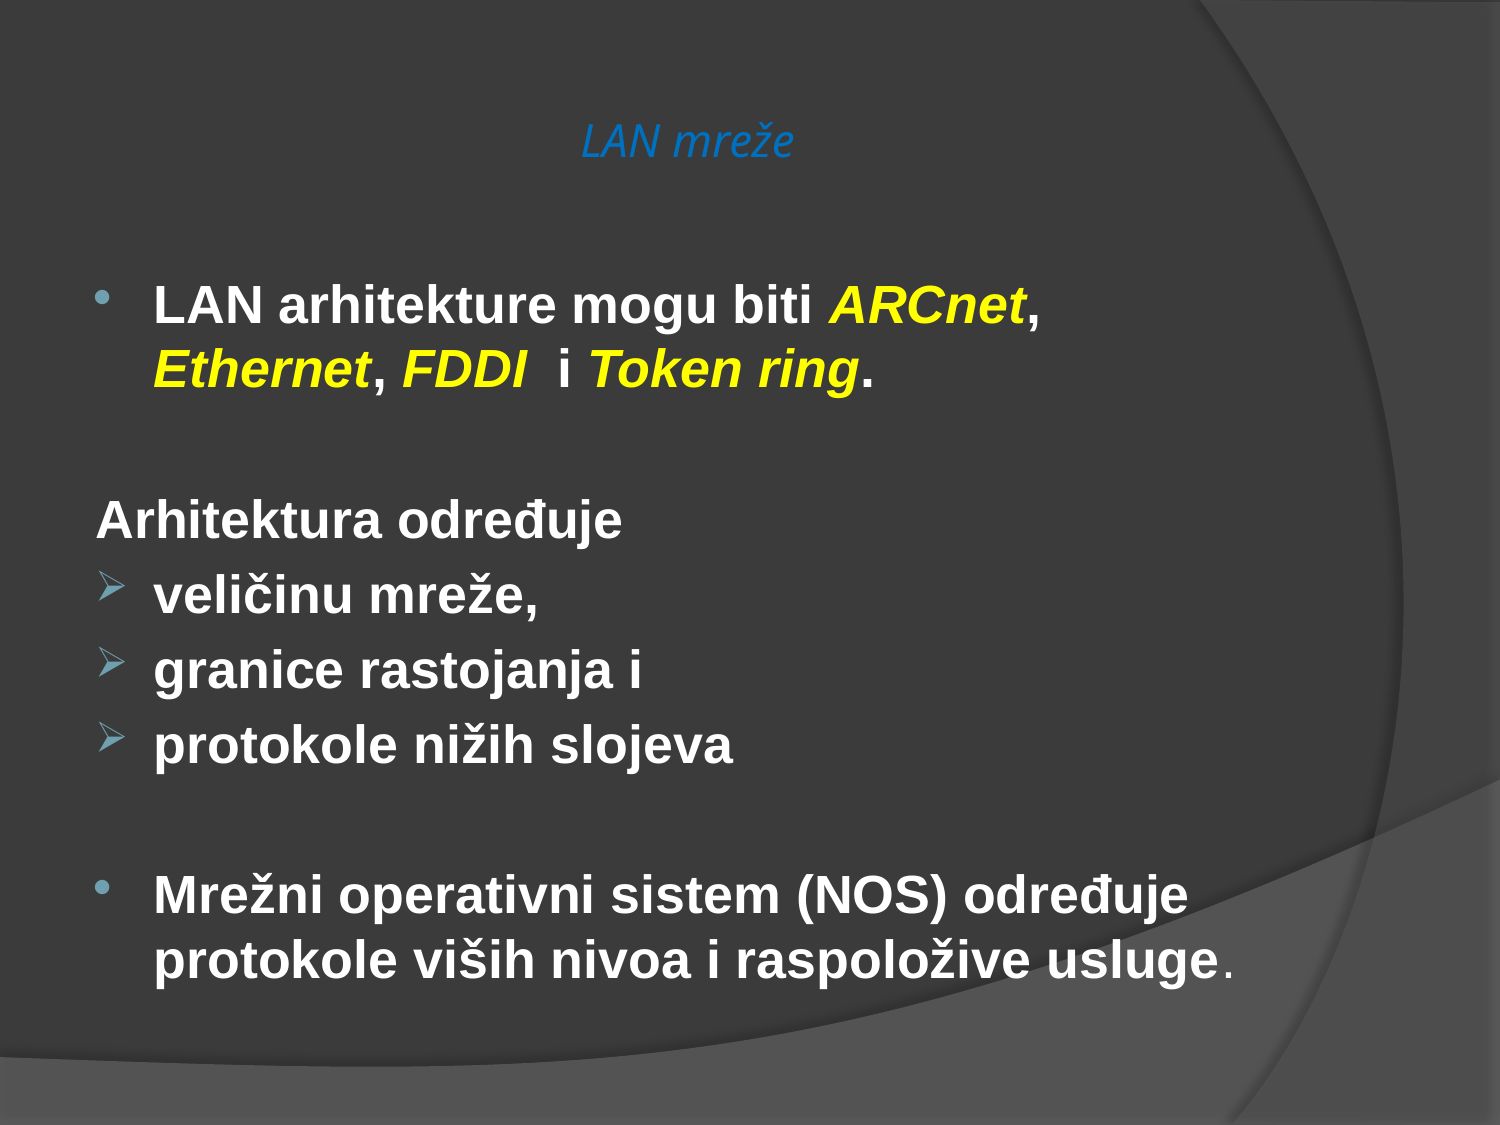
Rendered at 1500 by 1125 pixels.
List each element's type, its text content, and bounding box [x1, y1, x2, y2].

title LAN mreže [75, 45, 1300, 233]
list LAN arhitekture mogu biti ARCnet, Ethernet, FDDI i Token ring. Arhitektura određuje veličinu mreže, granice rastojanja i protokole nižih slojeva Mrežni operativni sistem (NOS) određuje protokole viših nivoa i raspoložive usluge. [75, 262, 1300, 1005]
